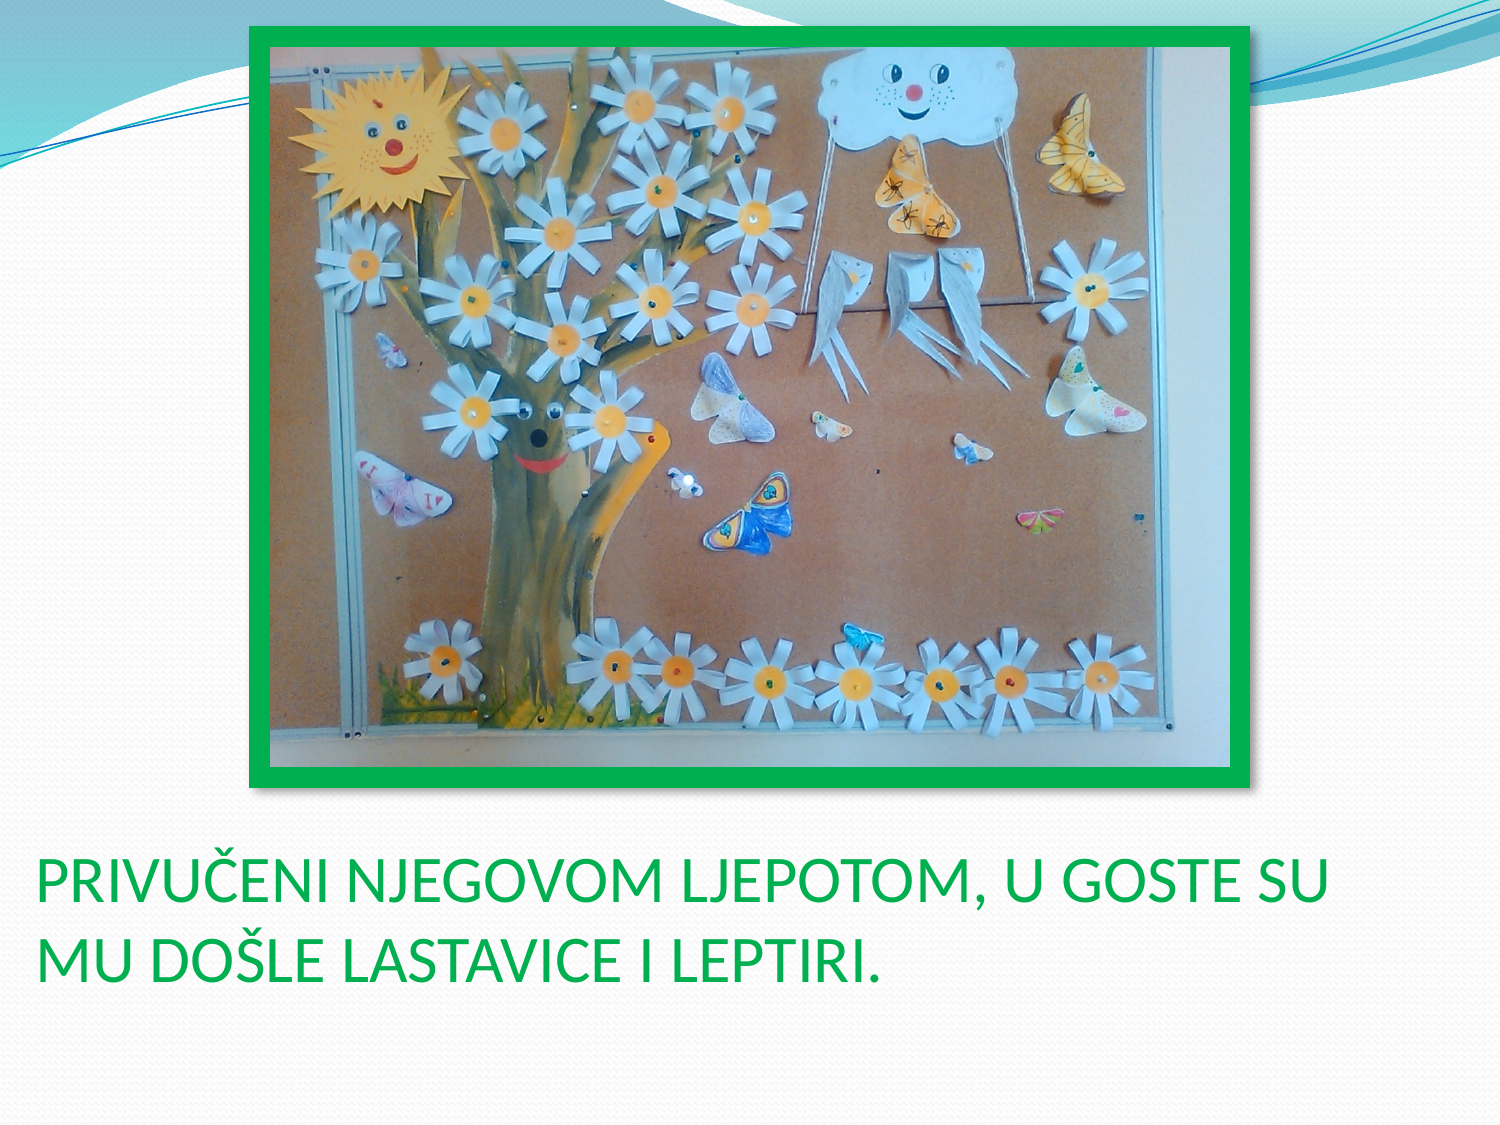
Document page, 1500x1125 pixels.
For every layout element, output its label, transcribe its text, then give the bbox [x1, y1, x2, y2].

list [269, 46, 1230, 768]
title PRIVUČENI NJEGOVOM LJEPOTOM, U GOSTE SU MU DOŠLE LASTAVICE I LEPTIRI. [35, 808, 1386, 997]
